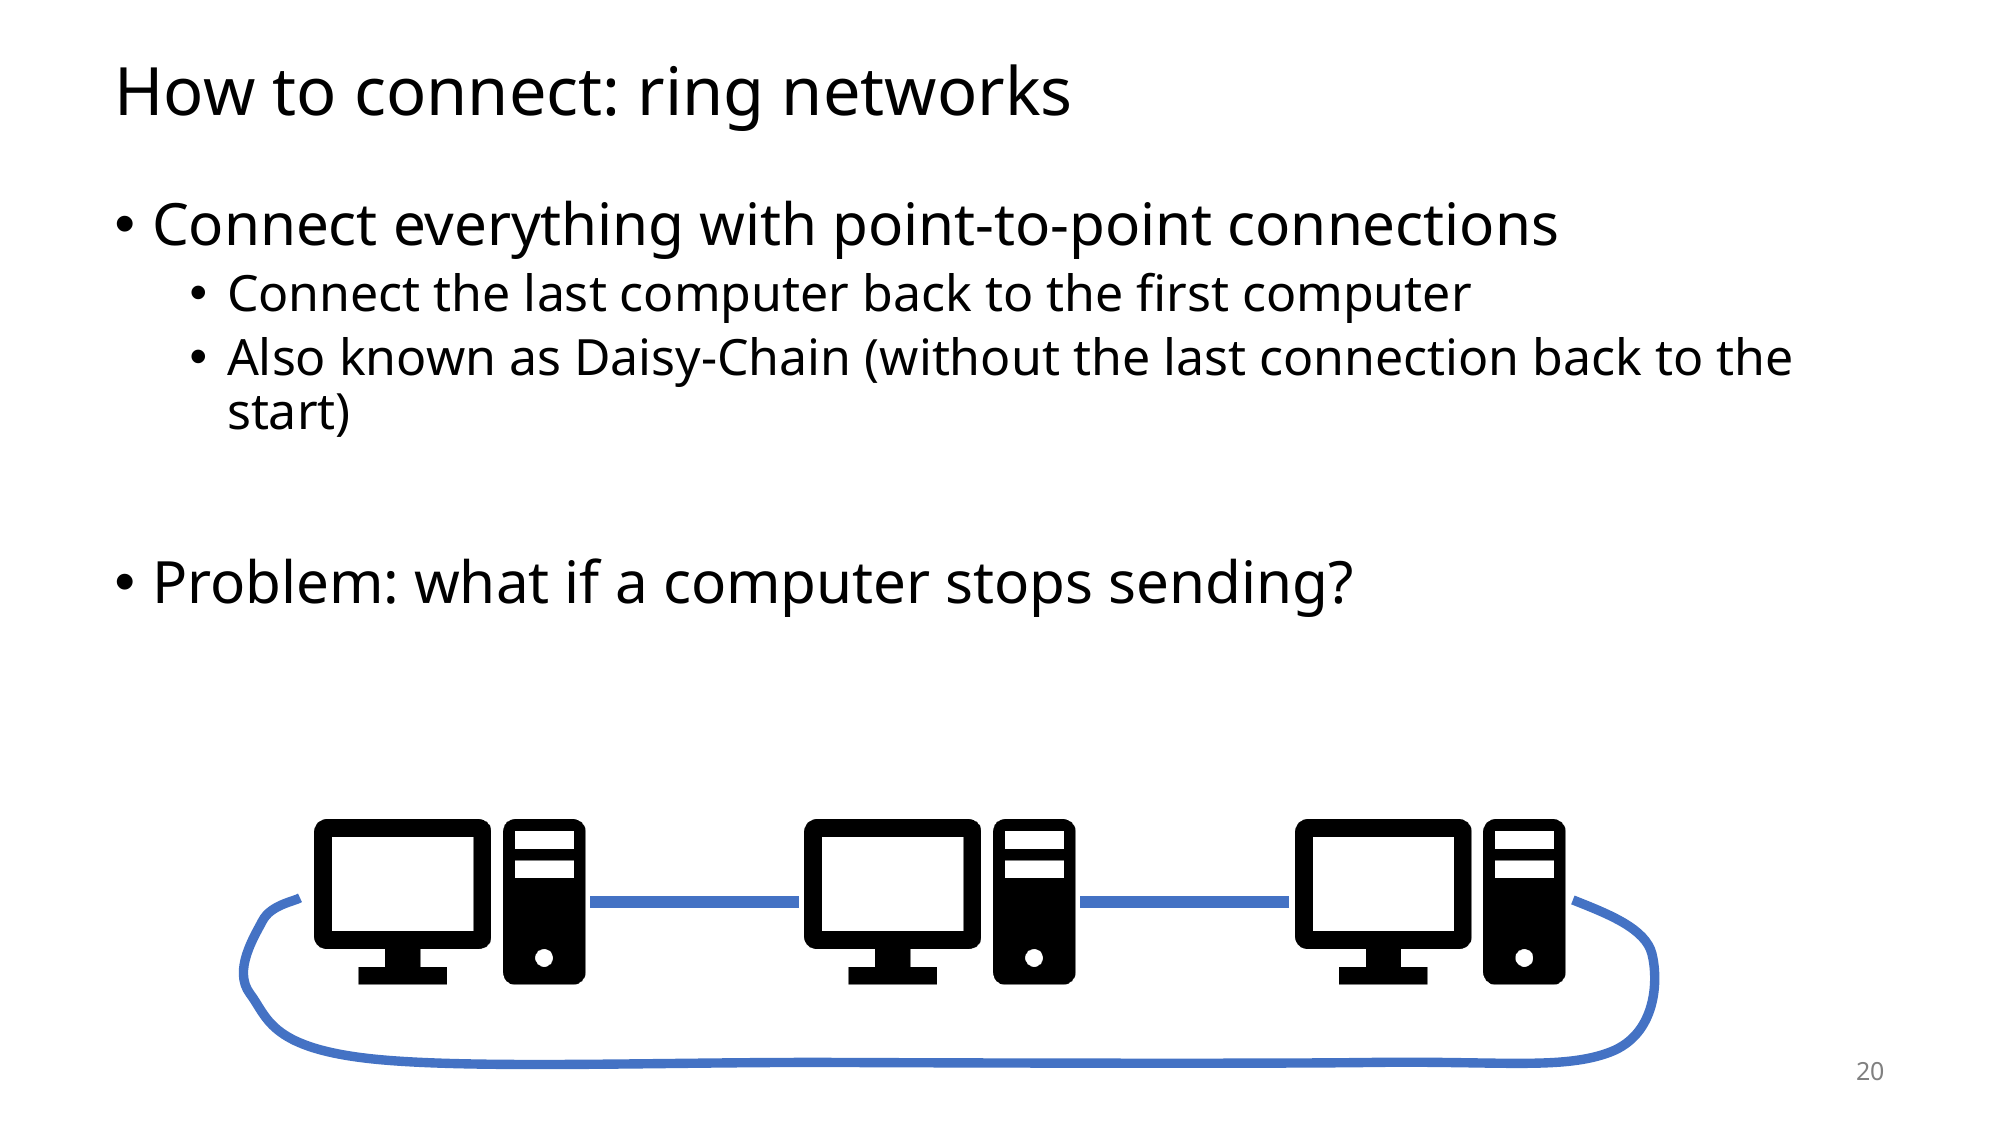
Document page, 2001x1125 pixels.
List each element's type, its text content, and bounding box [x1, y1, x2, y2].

picture [798, 760, 1081, 1043]
picture [308, 760, 591, 1043]
picture [1289, 760, 1571, 1043]
title How to connect: ring networks [99, 37, 1900, 150]
slide_number 20 [1749, 1042, 1900, 1103]
text_box [242, 896, 1656, 1066]
list Connect everything with point-to-point connections Connect the last computer back to the first computer Also known as Daisy-Chain (without the last connection back to the start) Problem: what if a computer stops sending? [99, 187, 1900, 761]
